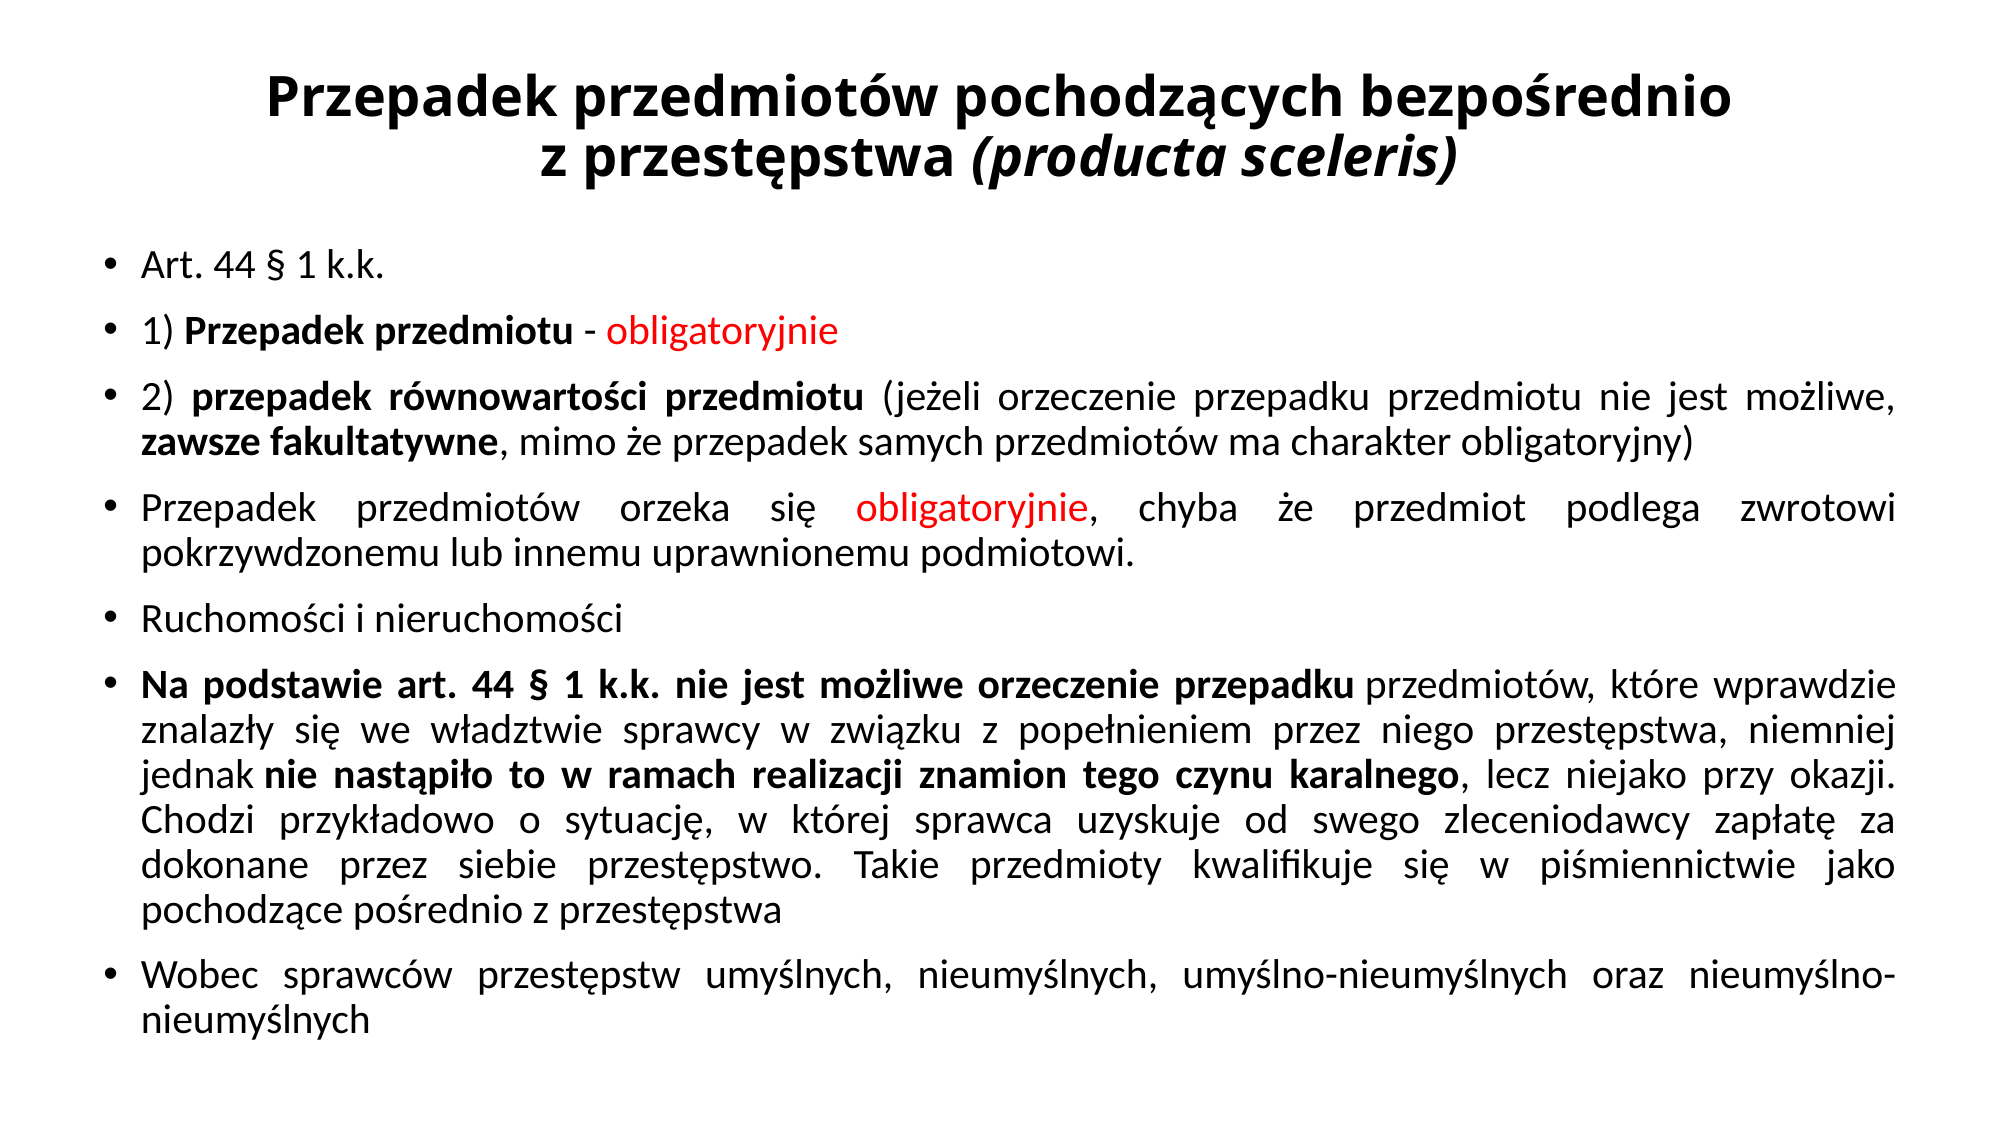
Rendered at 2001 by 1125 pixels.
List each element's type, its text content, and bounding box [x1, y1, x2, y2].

list Art. 44 § 1 k.k. 1) Przepadek przedmiotu - obligatoryjnie 2) przepadek równowartości przedmiotu (jeżeli orzeczenie przepadku przedmiotu nie jest możliwe, zawsze fakultatywne, mimo że przepadek samych przedmiotów ma charakter obligatoryjny) Przepadek przedmiotów orzeka się obligatoryjnie, chyba że przedmiot podlega zwrotowi pokrzywdzonemu lub innemu uprawnionemu podmiotowi. Ruchomości i nieruchomości Na podstawie art. 44 § 1 k.k. nie jest możliwe orzeczenie przepadku przedmiotów, które wprawdzie znalazły się we władztwie sprawcy w związku z popełnieniem przez niego przestępstwa, niemniej jednak nie nastąpiło to w ramach realizacji znamion tego czynu karalnego, lecz niejako przy okazji. Chodzi przykładowo o sytuację, w której sprawca uzyskuje od swego zleceniodawcy zapłatę za dokonane przez siebie przestępstwo. Takie przedmioty kwalifikuje się w piśmiennictwie jako pochodzące pośrednio z przestępstwa Wobec sprawców przestępstw umyślnych, nieumyślnych, umyślno-nieumyślnych oraz nieumyślno-nieumyślnych [88, 235, 1912, 1073]
title Przepadek przedmiotów pochodzących bezpośrednio z przestępstwa (producta sceleris) [137, 59, 1863, 197]
